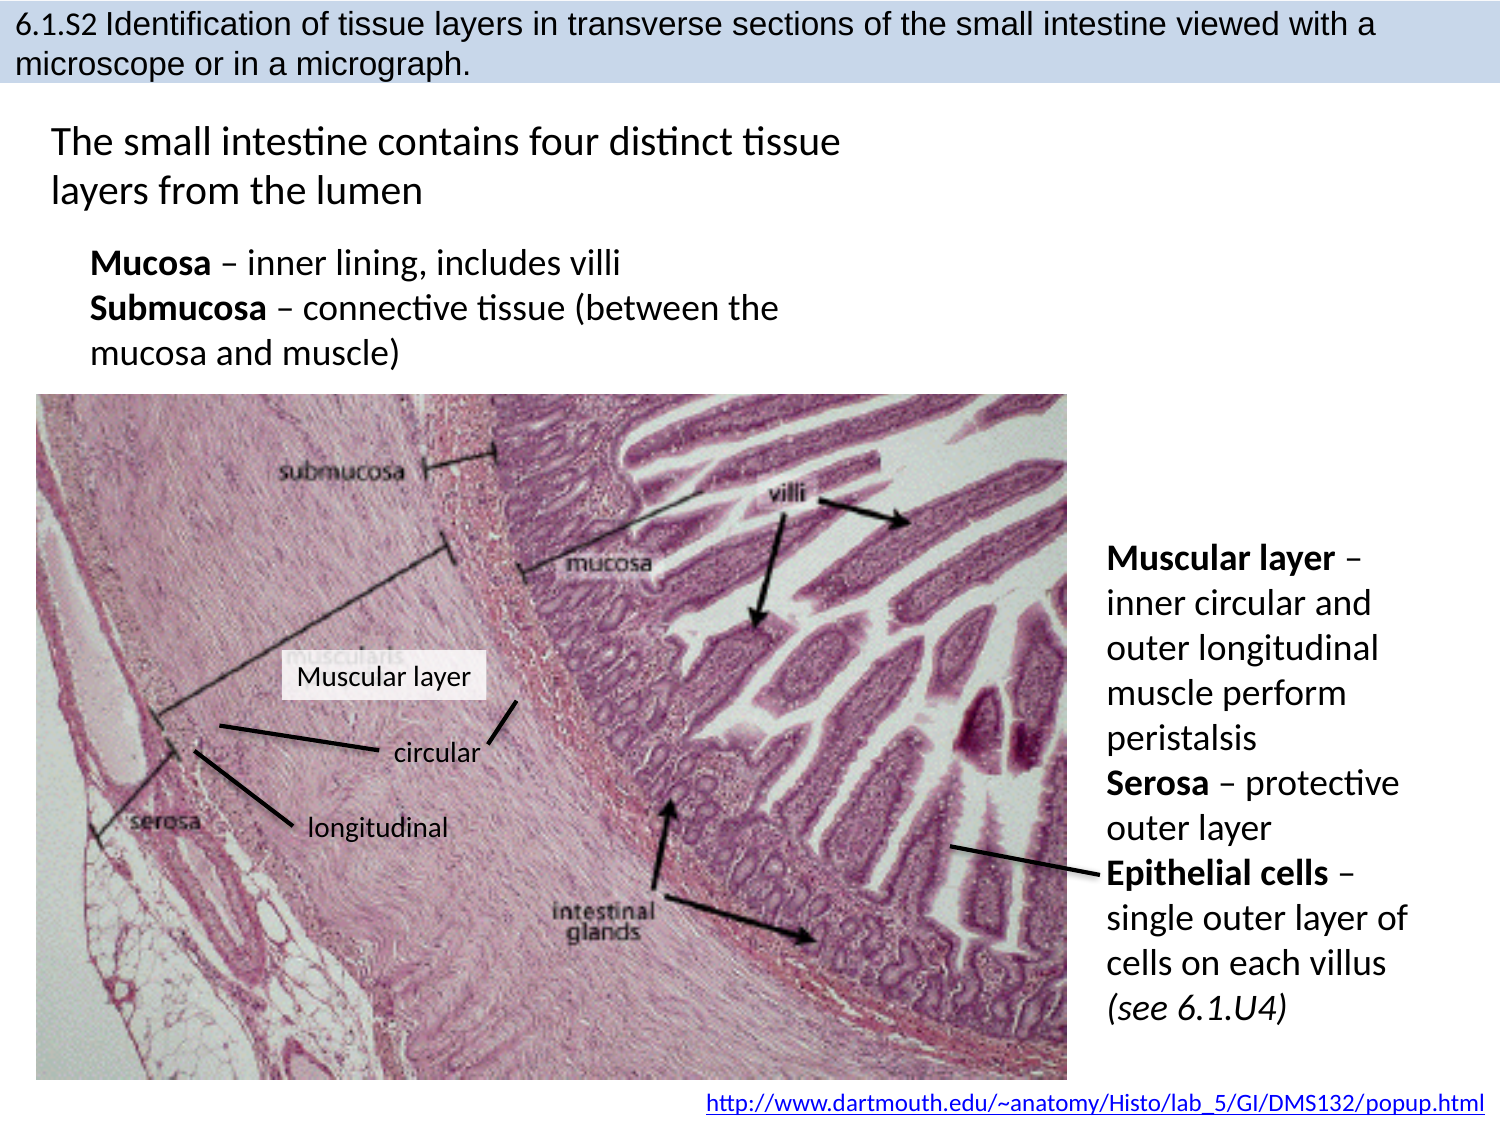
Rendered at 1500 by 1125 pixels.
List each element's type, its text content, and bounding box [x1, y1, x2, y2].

text_box Muscular layer – inner circular and outer longitudinal muscle perform peristalsis Serosa – protective outer layer Epithelial cells – single outer layer of cells on each villus (see 6.1.U4) [1091, 525, 1453, 1036]
text_box 6.1.S2 Identification of tissue layers in transverse sections of the small intestine viewed with a microscope or in a micrograph. [0, 0, 1500, 83]
picture [35, 393, 1067, 1080]
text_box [949, 845, 1101, 876]
text_box The small intestine contains four distinct tissue layers from the lumen [36, 106, 906, 221]
text_box http://www.dartmouth.edu/~anatomy/Histo/lab_5/GI/DMS132/popup.html [497, 1079, 1500, 1125]
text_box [219, 725, 379, 752]
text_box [194, 750, 293, 827]
text_box Mucosa – inner lining, includes villi Submucosa – connective tissue (between the mucosa and muscle) [74, 230, 825, 381]
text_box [487, 700, 517, 745]
